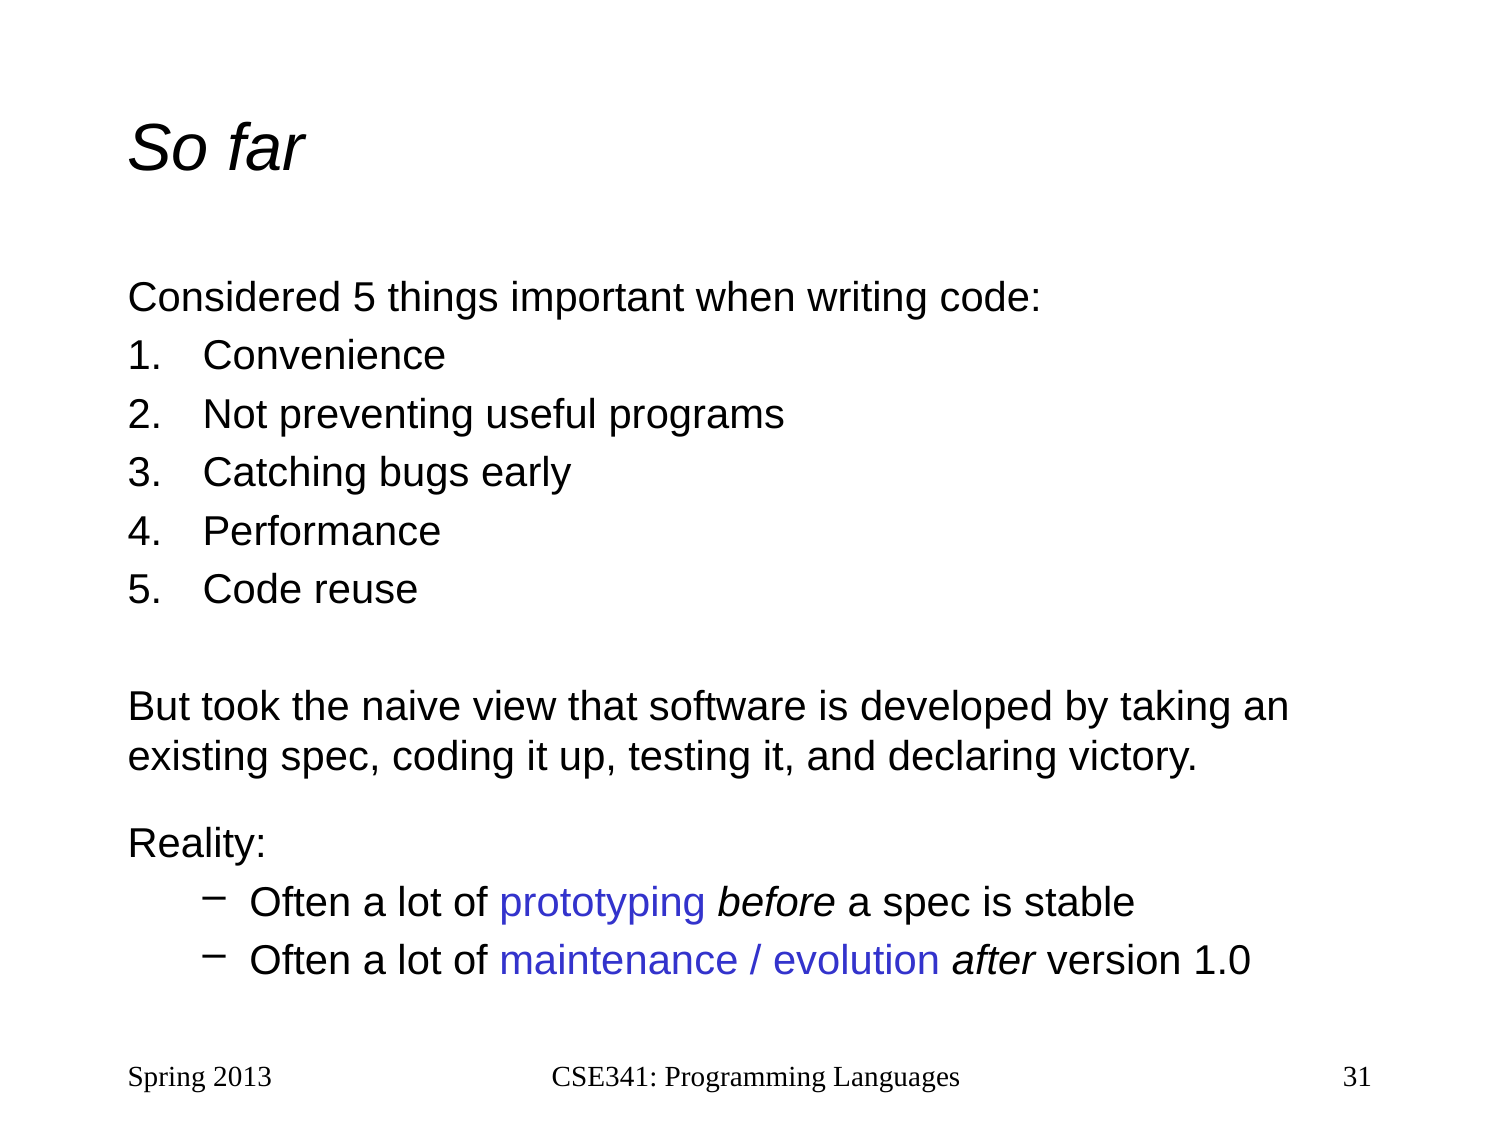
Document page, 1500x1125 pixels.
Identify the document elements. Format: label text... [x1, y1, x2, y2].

slide_number 31 [1074, 1049, 1388, 1125]
footer CSE341: Programming Languages [474, 1049, 1038, 1125]
list Considered 5 things important when writing code: Convenience Not preventing useful programs Catching bugs early Performance Code reuse But took the naive view that software is developed by taking an existing spec, coding it up, testing it, and declaring victory. Reality: Often a lot of prototyping before a spec is stable Often a lot of maintenance / evolution after version 1.0 [112, 262, 1388, 1001]
title So far [112, 49, 1388, 238]
slide_number Spring 2013 [112, 1049, 426, 1125]
